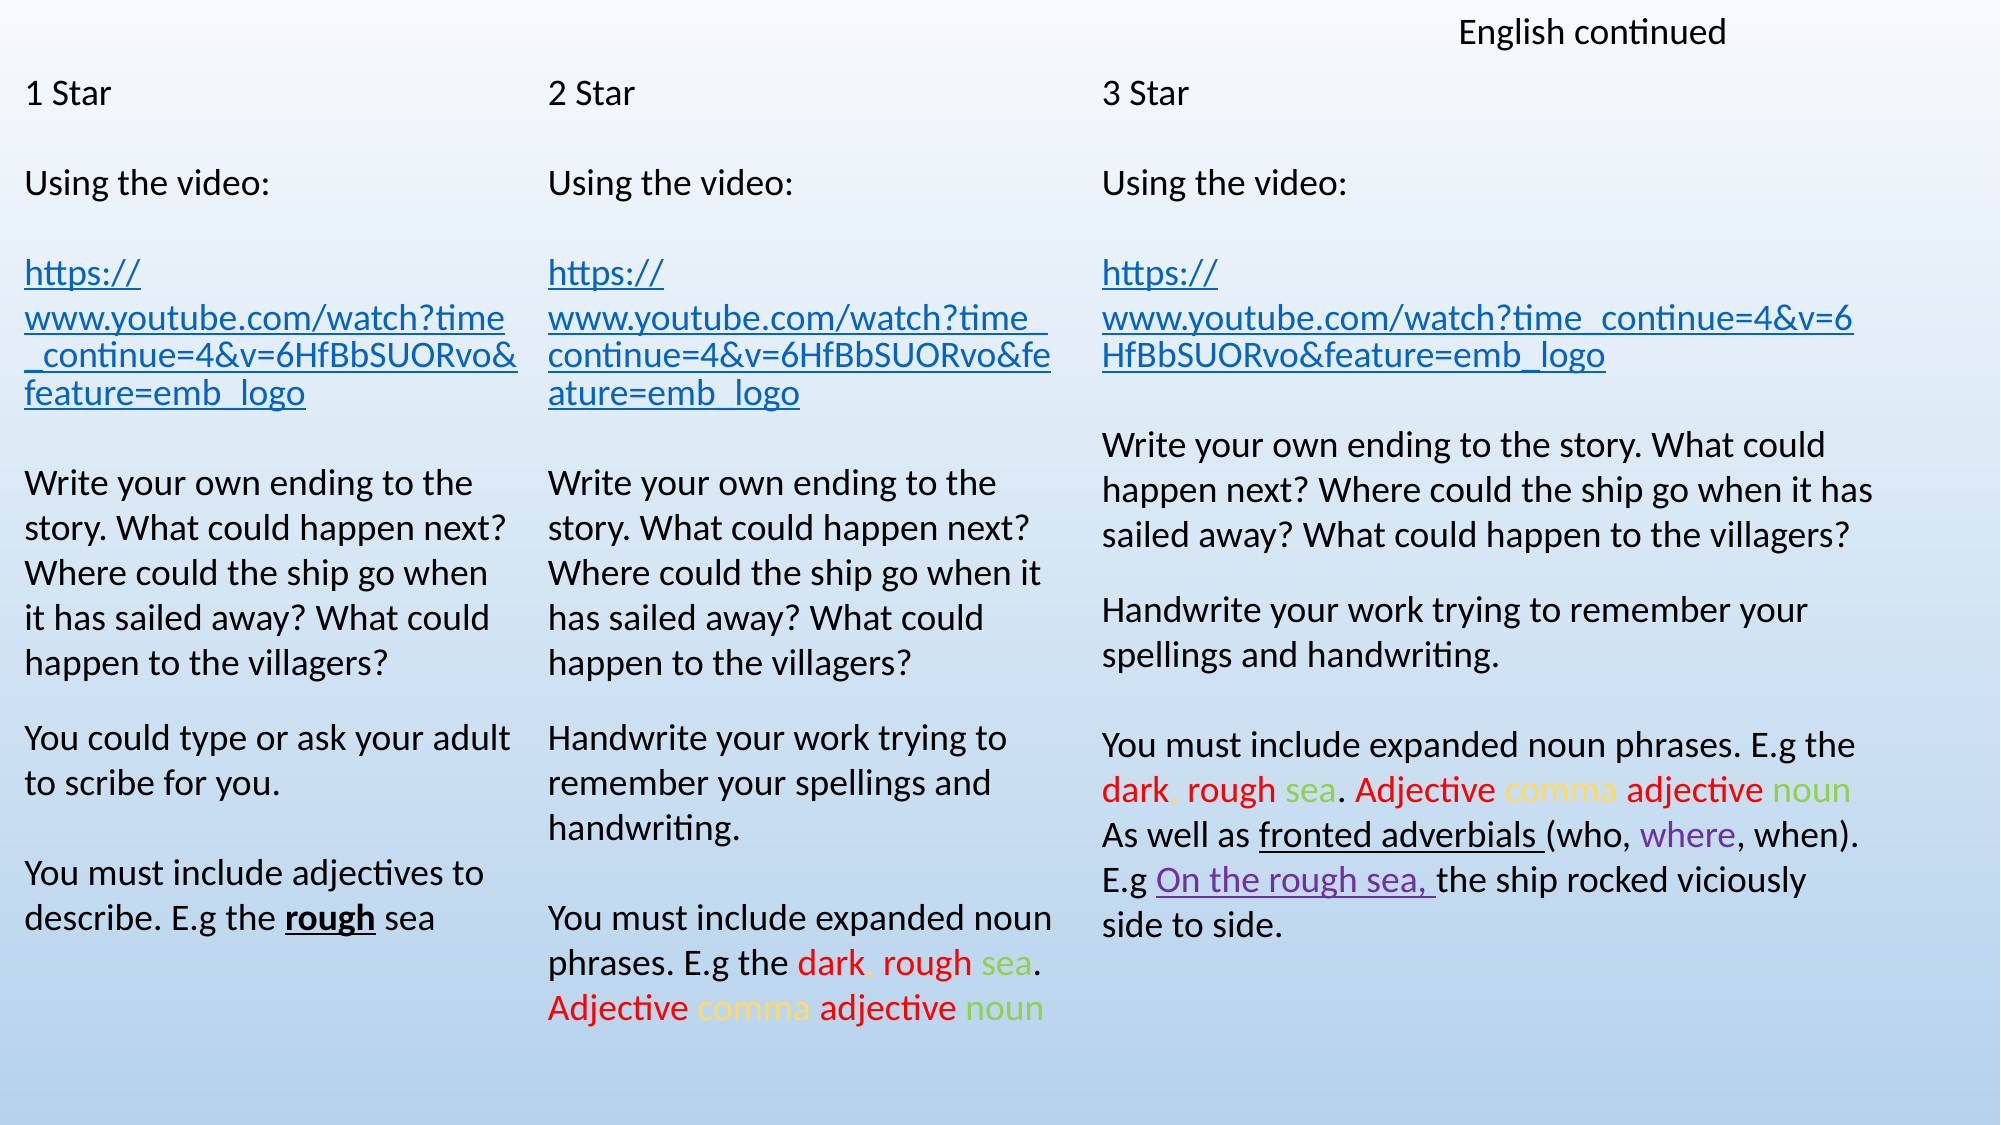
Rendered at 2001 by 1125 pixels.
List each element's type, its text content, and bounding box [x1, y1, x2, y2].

text_box English continued [1443, 0, 2000, 60]
text_box 3 Star Using the video: https://www.youtube.com/watch?time_continue=4&v=6HfBbSUORvo&feature=emb_logo Write your own ending to the story. What could happen next? Where could the ship go when it has sailed away? What could happen to the villagers? Handwrite your work trying to remember your spellings and handwriting. You must include expanded noun phrases. E.g the dark, rough sea. Adjective comma adjective noun As well as fronted adverbials (who, where, when). E.g On the rough sea, the ship rocked viciously side to side. [1087, 60, 1892, 916]
text_box 2 Star Using the video: https://www.youtube.com/watch?time_continue=4&v=6HfBbSUORvo&feature=emb_logo Write your own ending to the story. What could happen next? Where could the ship go when it has sailed away? What could happen to the villagers? Handwrite your work trying to remember your spellings and handwriting. You must include expanded noun phrases. E.g the dark, rough sea. Adjective comma adjective noun [533, 60, 1070, 961]
text_box 1 Star Using the video: https://www.youtube.com/watch?time_continue=4&v=6HfBbSUORvo&feature=emb_logo Write your own ending to the story. What could happen next? Where could the ship go when it has sailed away? What could happen to the villagers? You could type or ask your adult to scribe for you. You must include adjectives to describe. E.g the rough sea [9, 60, 533, 961]
